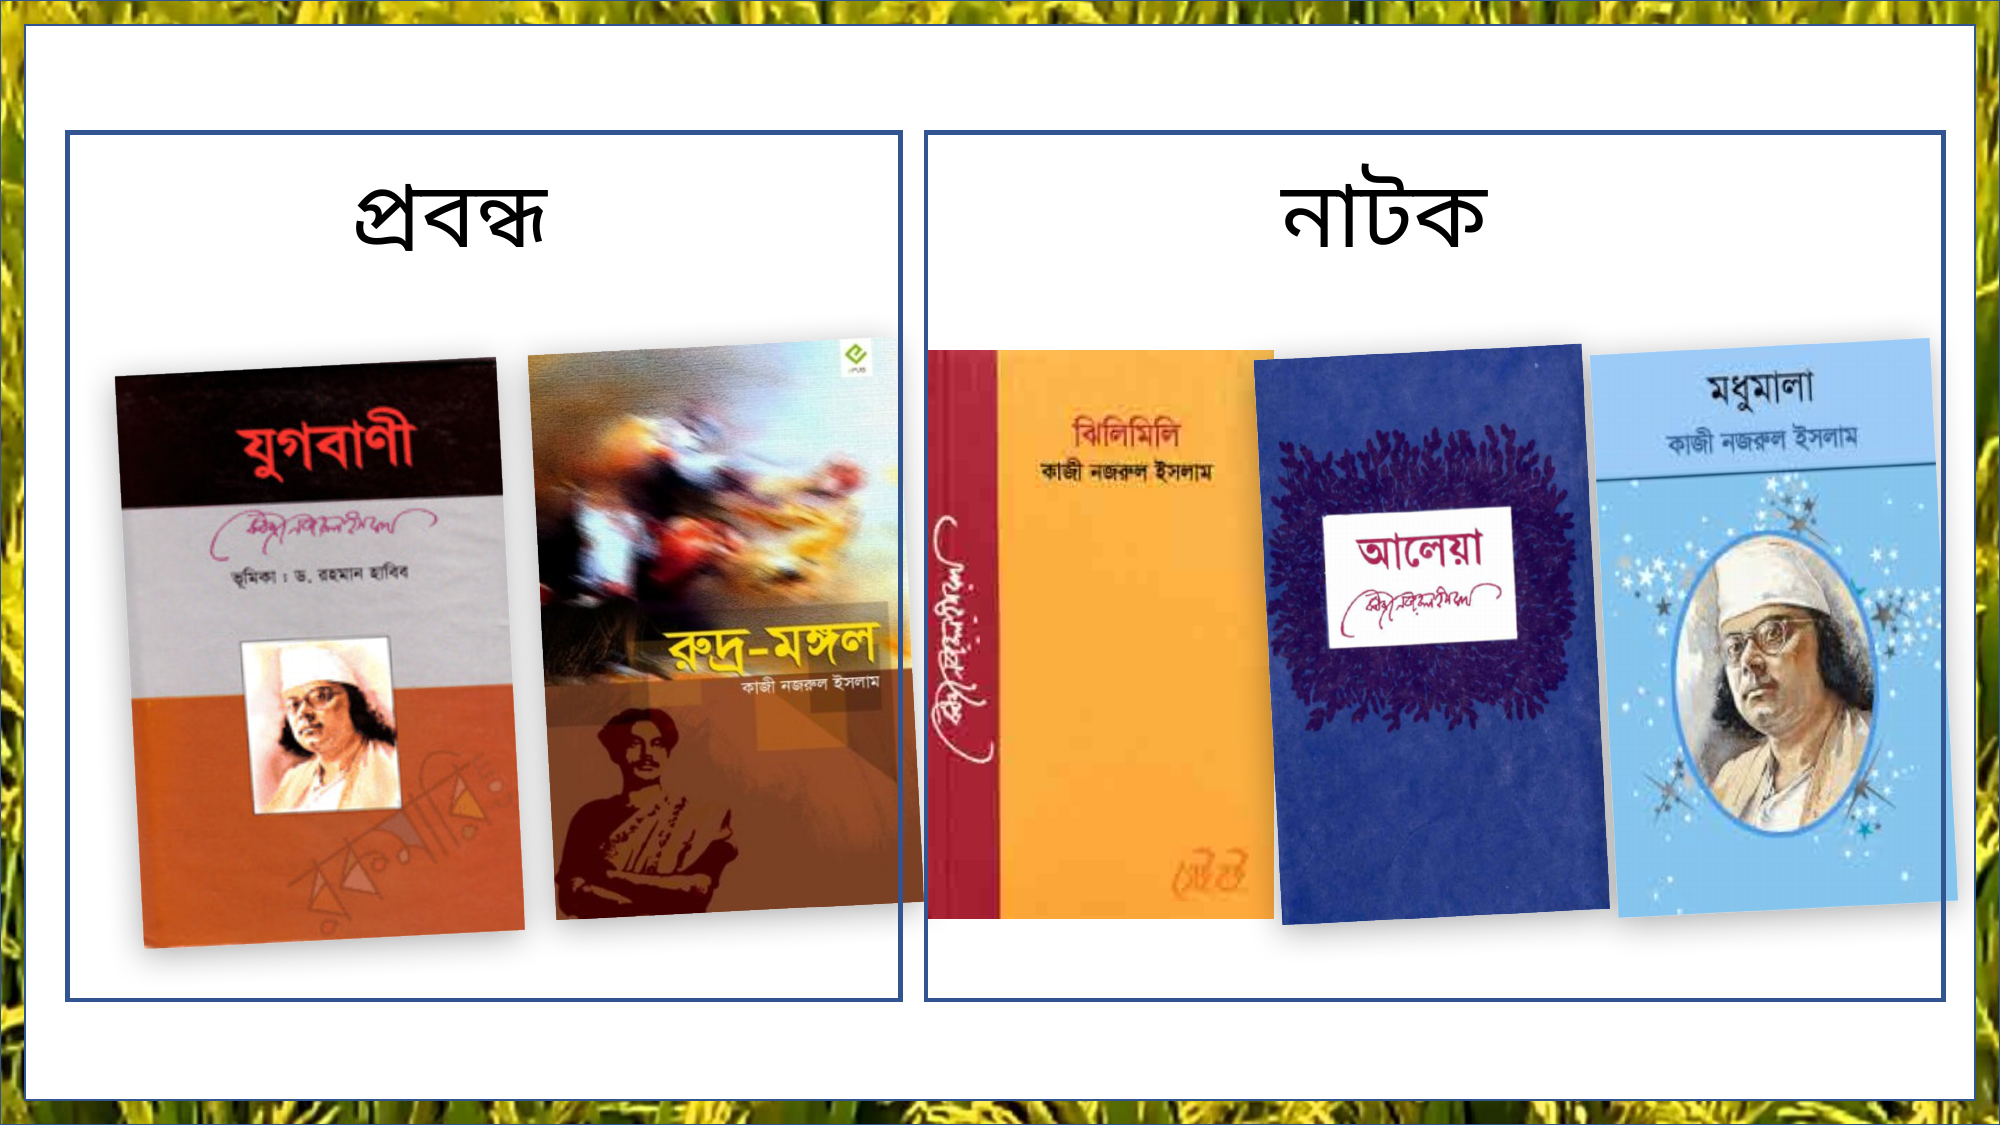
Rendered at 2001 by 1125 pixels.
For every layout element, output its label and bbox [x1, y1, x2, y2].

text_box [0, 0, 2000, 1125]
text_box [925, 919, 1944, 1001]
text_box [128, 345, 910, 940]
picture [910, 643, 924, 902]
text_box [924, 345, 1944, 919]
text_box [66, 132, 901, 1001]
text_box [925, 132, 1944, 345]
picture [1944, 639, 1957, 901]
